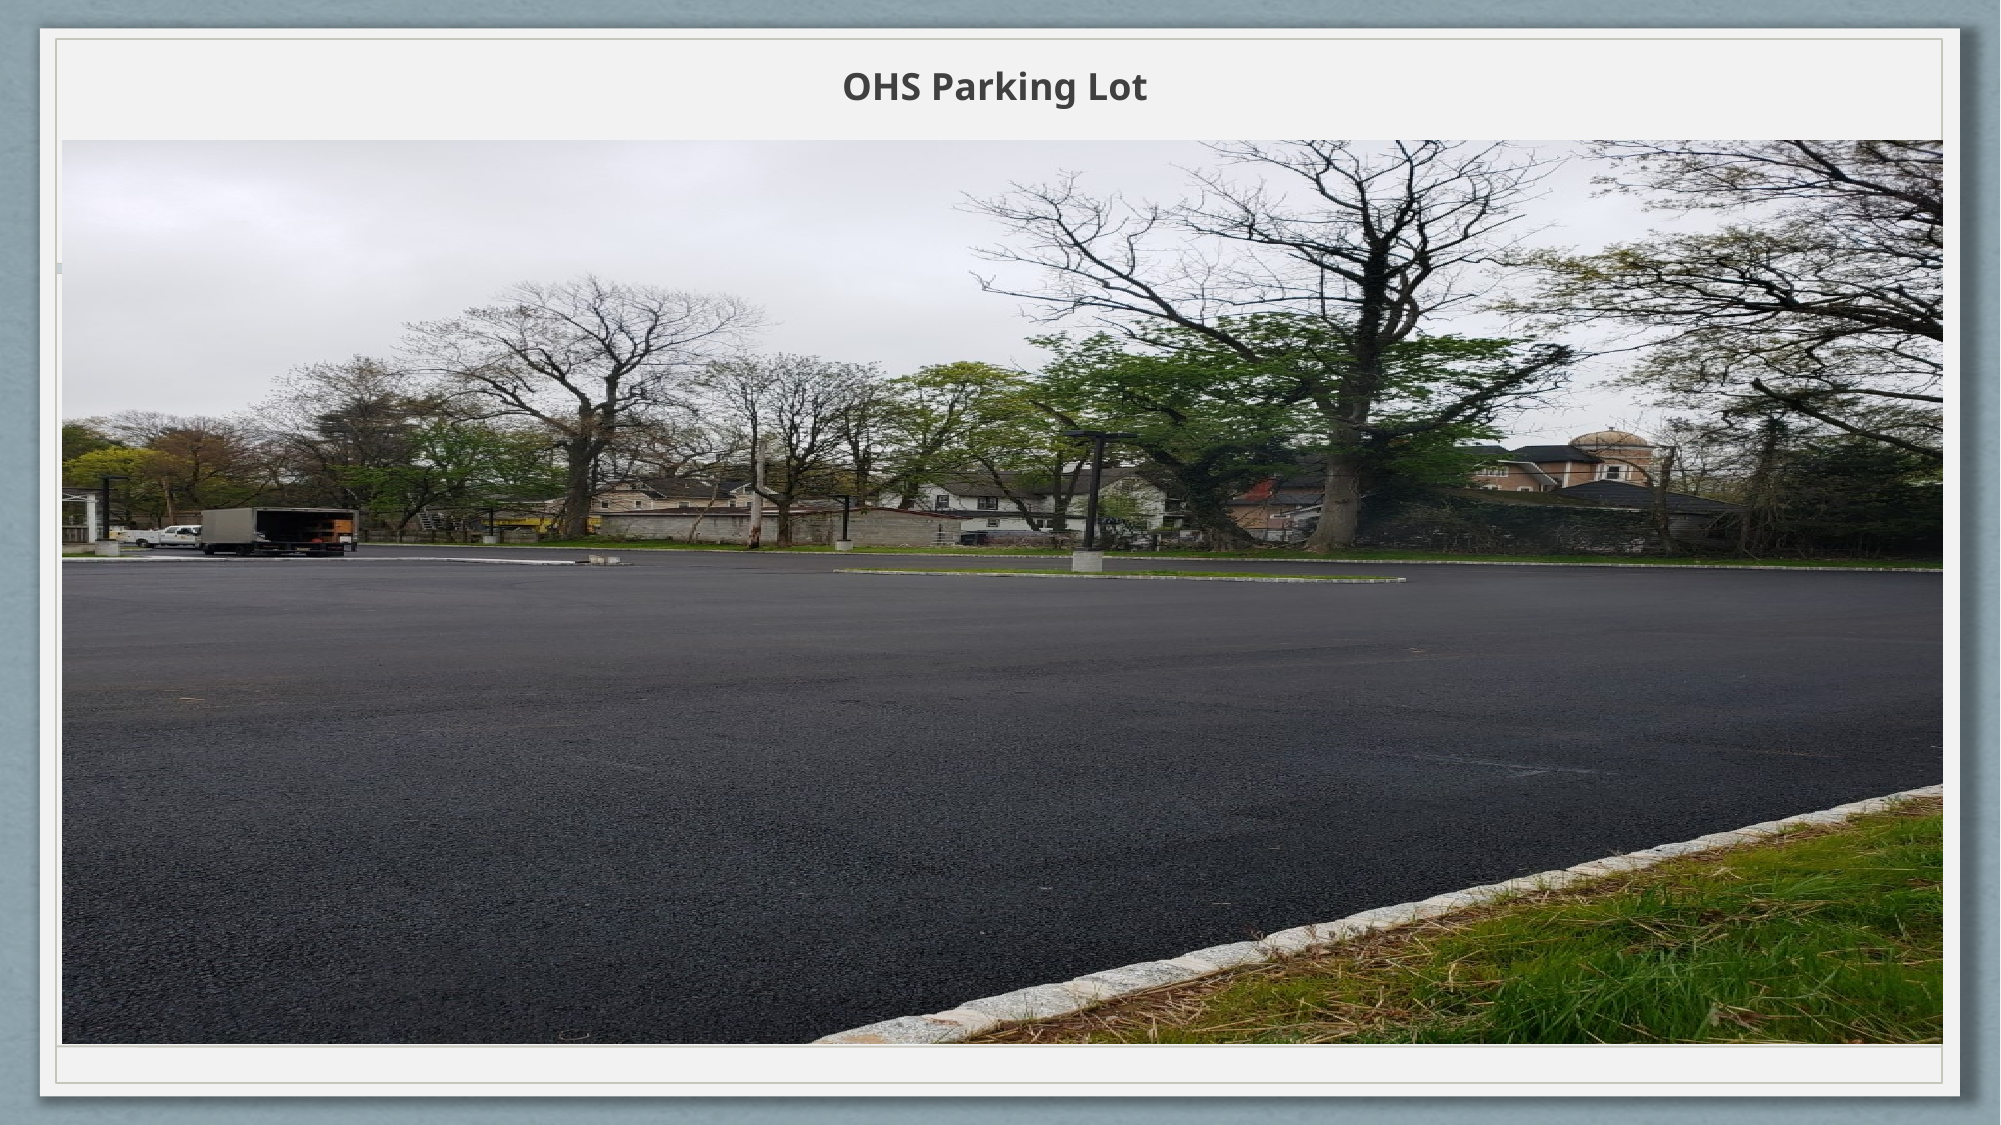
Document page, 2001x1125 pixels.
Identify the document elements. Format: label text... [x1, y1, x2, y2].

picture [62, 140, 1943, 1044]
title OHS Parking Lot [353, 59, 1647, 112]
